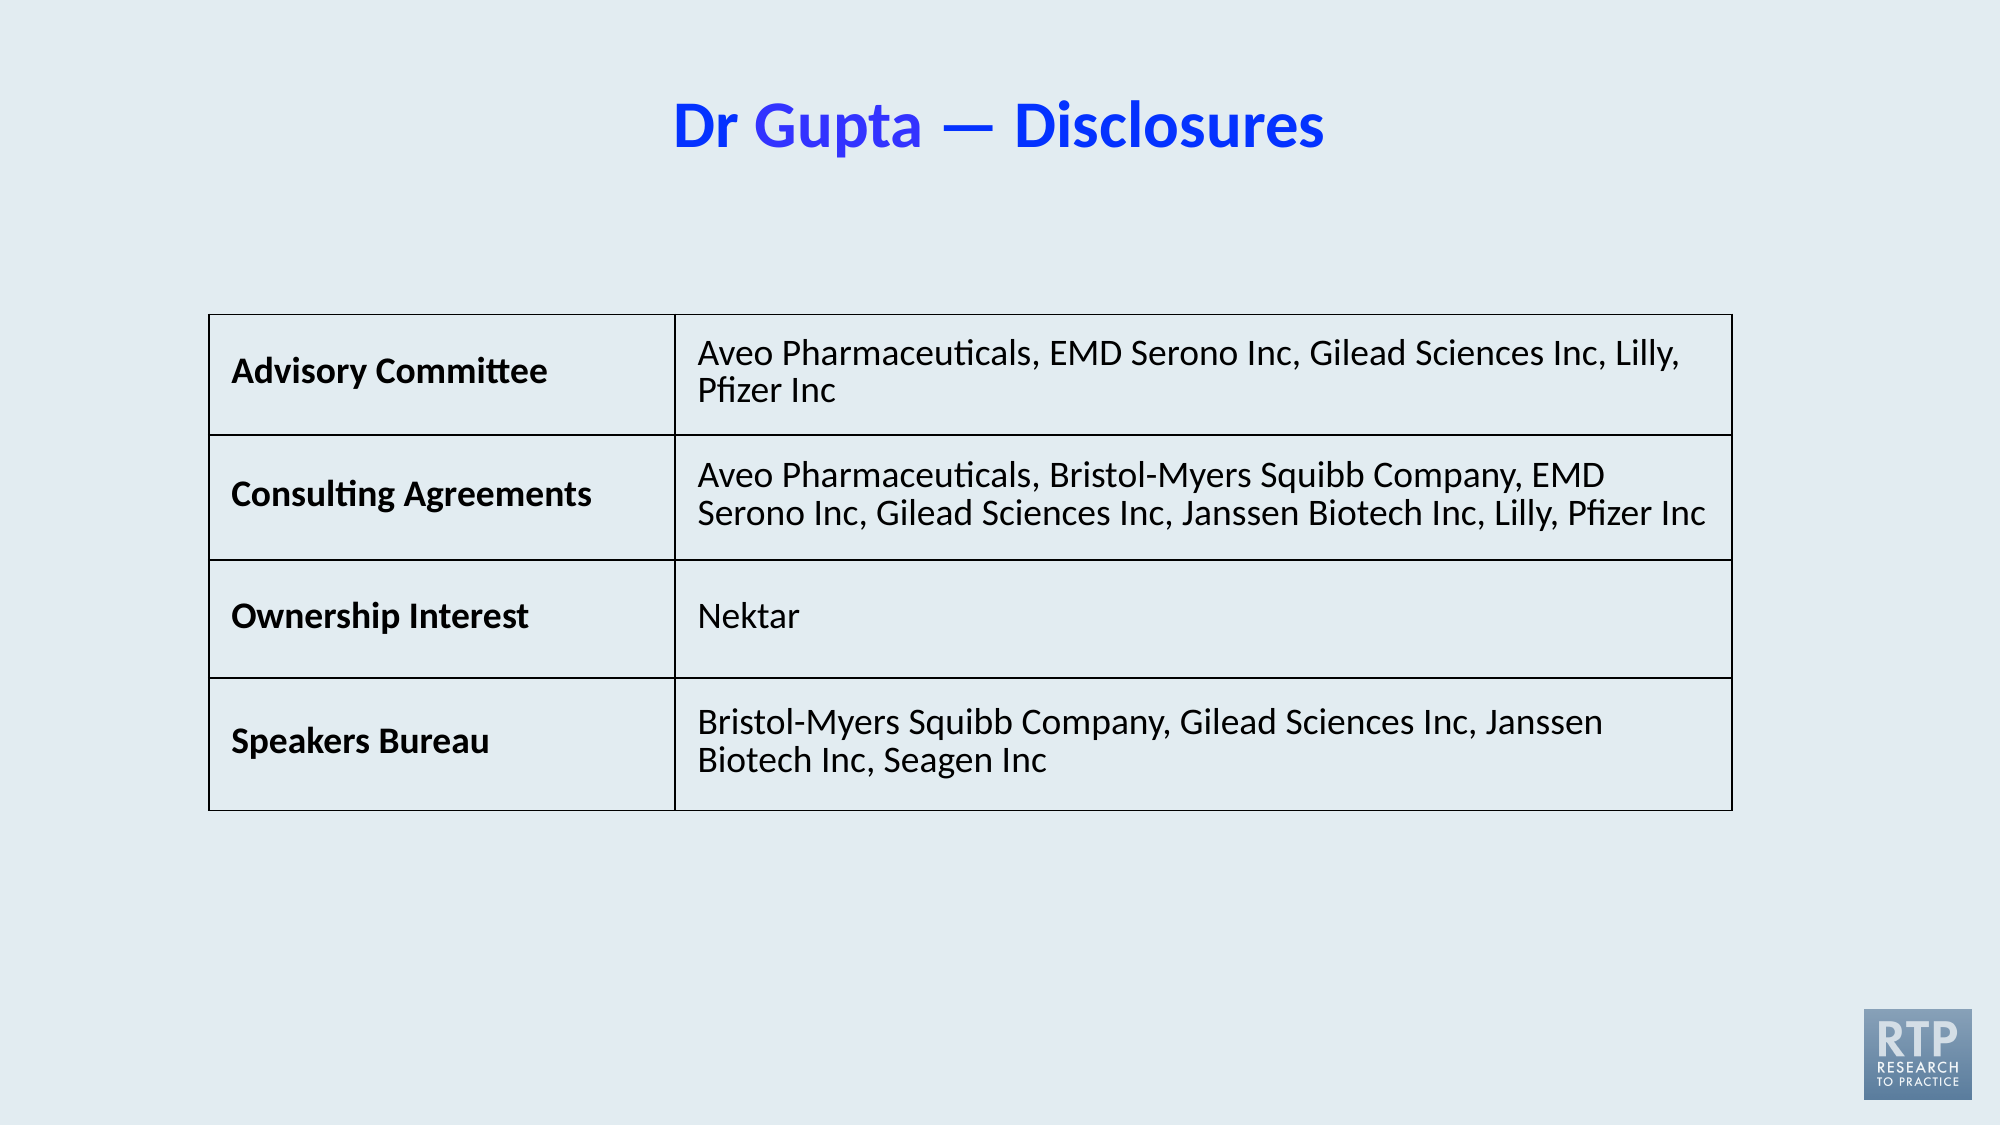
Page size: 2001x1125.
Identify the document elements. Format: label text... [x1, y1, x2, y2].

table_cell Nektar [676, 561, 1731, 677]
table_header Aveo Pharmaceuticals, EMD Serono Inc, Gilead Sciences Inc, Lilly, Pfizer Inc [676, 315, 1731, 434]
table_cell Bristol-Myers Squibb Company, Gilead Sciences Inc, Janssen Biotech Inc, Seagen Inc [676, 679, 1731, 810]
table_cell Ownership Interest [210, 561, 674, 677]
table_cell Aveo Pharmaceuticals, Bristol-Myers Squibb Company, EMD Serono Inc, Gilead Sciences Inc, Janssen Biotech Inc, Lilly, Pfizer Inc [676, 436, 1731, 559]
title Dr Gupta — Disclosures [150, 0, 1850, 254]
table_cell Speakers Bureau [210, 679, 674, 810]
table_header Advisory Committee [210, 315, 674, 434]
table_cell Consulting Agreements [210, 436, 674, 559]
